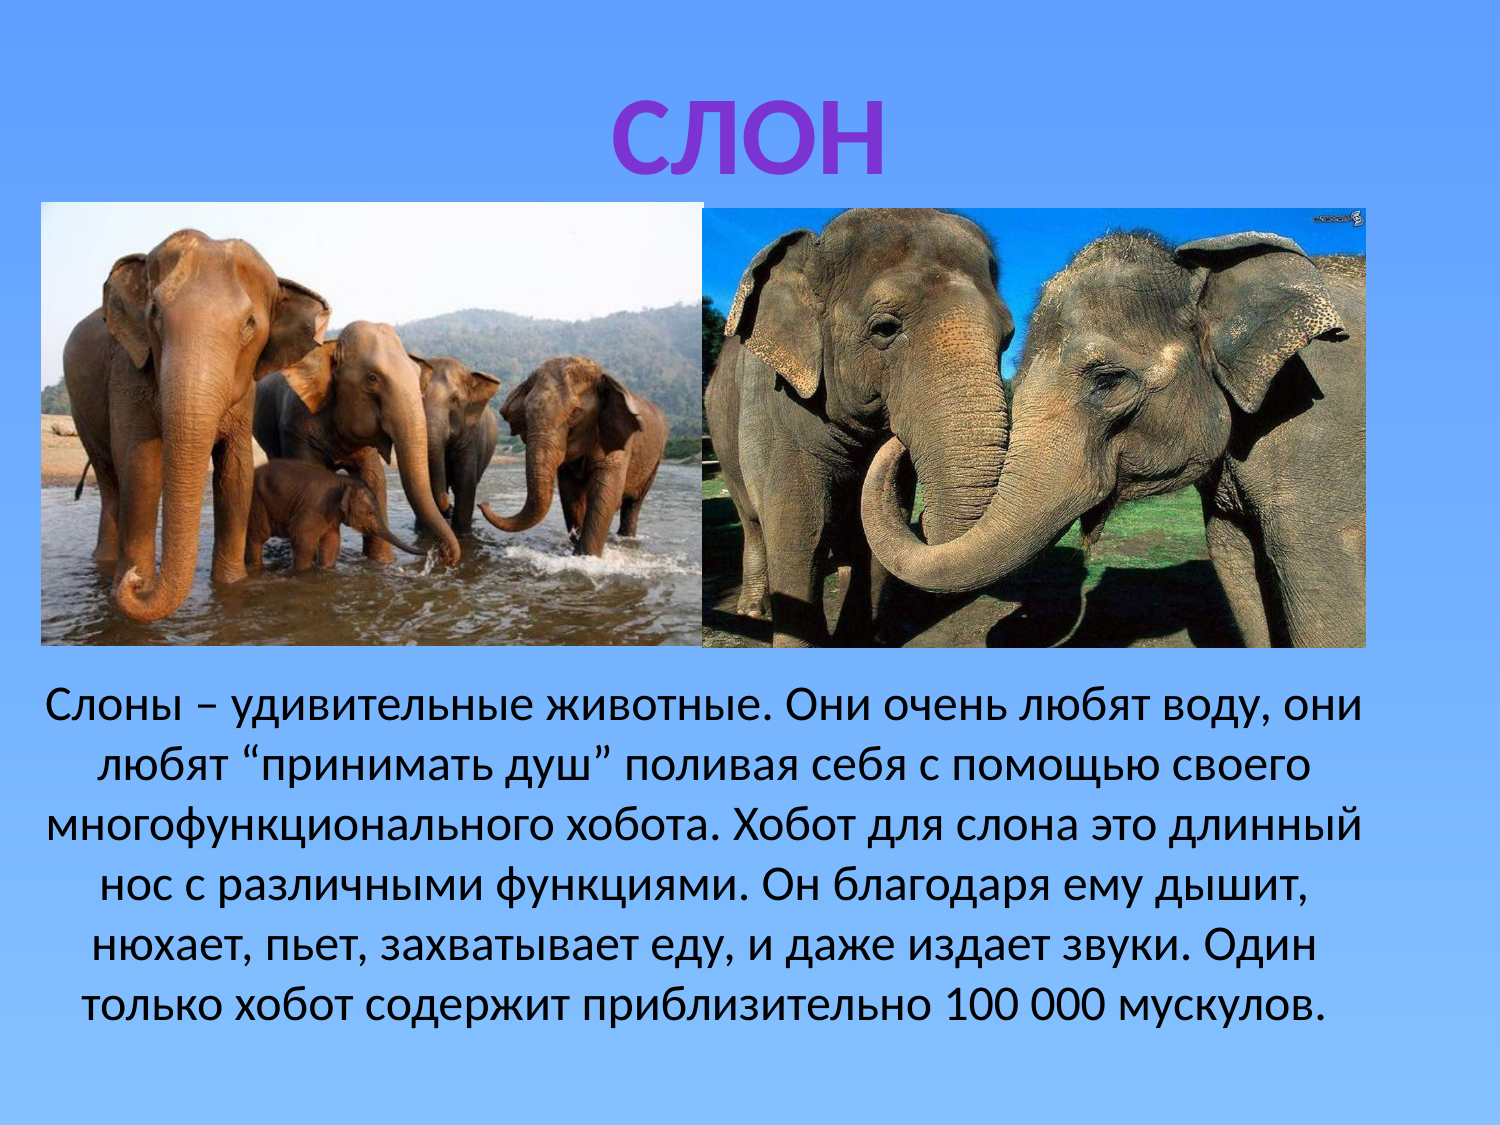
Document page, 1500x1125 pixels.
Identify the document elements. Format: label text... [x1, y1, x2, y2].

text_box Слон [596, 54, 904, 205]
title Слоны – удивительные животные. Они очень любят воду, они любят “принимать душ” поливая себя с помощью своего многофункционального хобота. Хобот для слона это длинный нос с различными функциями. Он благодаря ему дышит, нюхает, пьет, захватывает еду, и даже издает звуки. Один только хобот содержит приблизительно 100 000 мускулов. [29, 786, 1380, 975]
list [702, 207, 1366, 648]
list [40, 202, 704, 646]
